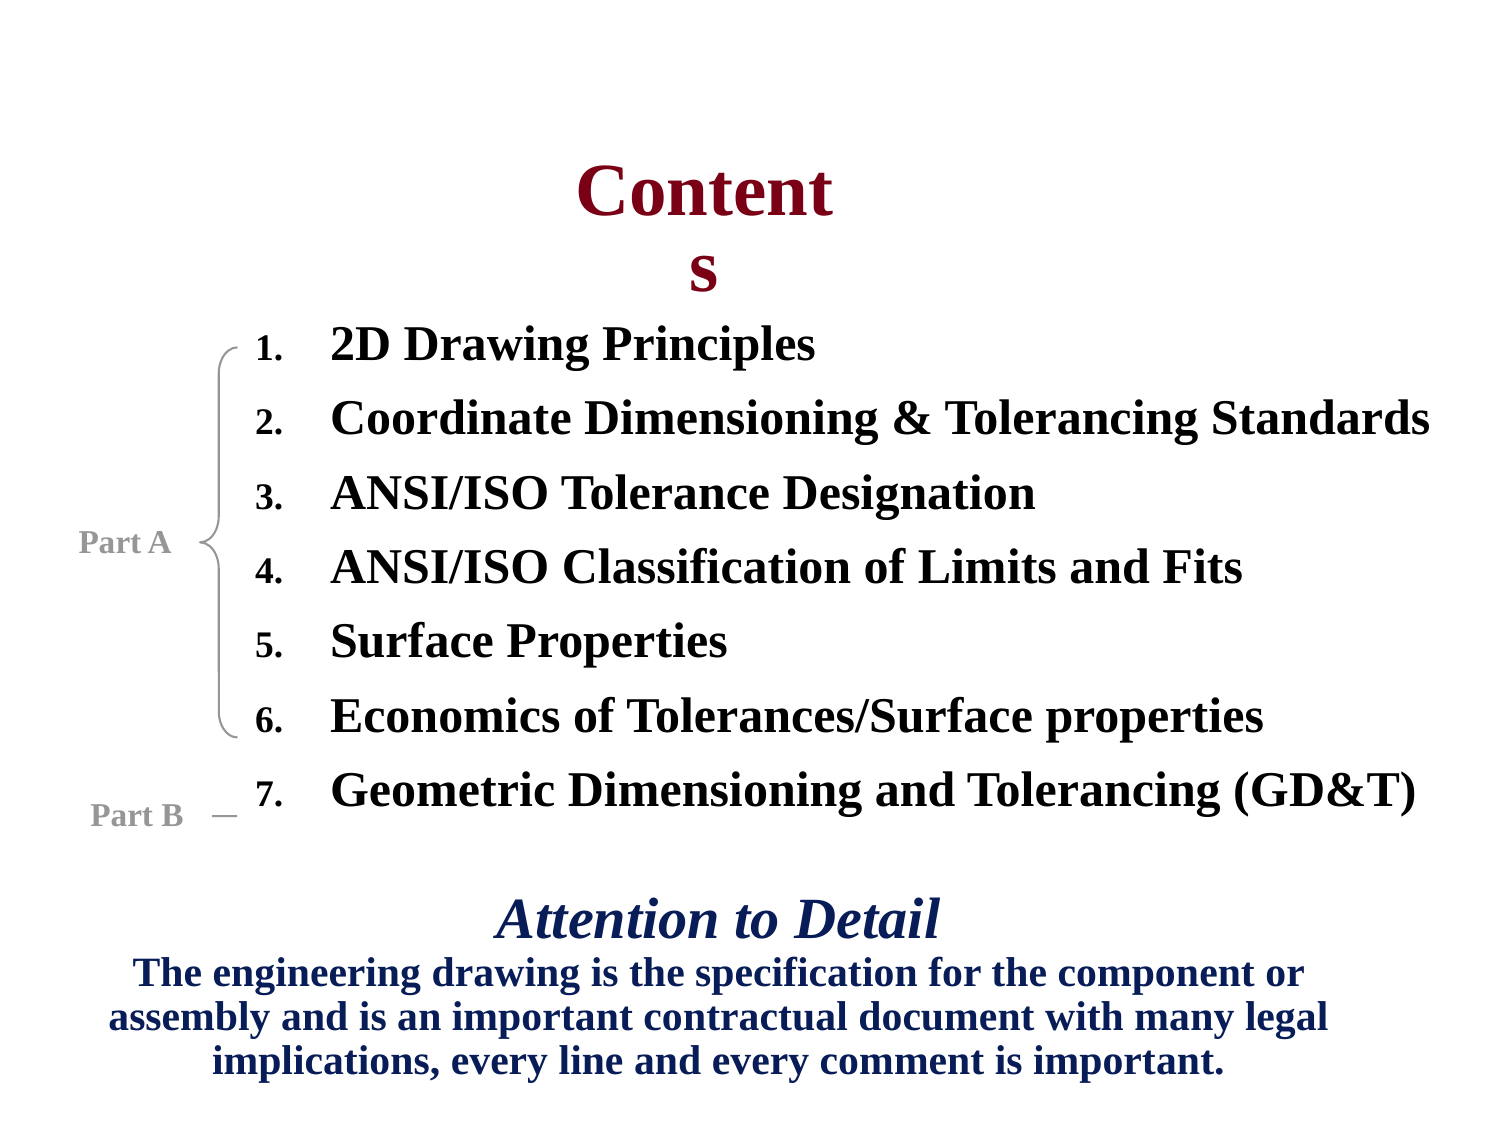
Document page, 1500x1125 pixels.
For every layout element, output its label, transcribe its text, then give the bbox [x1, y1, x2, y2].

title Contents [549, 149, 859, 308]
text_box [200, 347, 238, 738]
text_box Attention to Detail The engineering drawing is the specification for the component or assembly and is an important contractual document with many legal implications, every line and every comment is important. [87, 885, 1351, 1088]
list 2D Drawing Principles Coordinate Dimensioning & Tolerancing Standards ANSI/ISO Tolerance Designation ANSI/ISO Classification of Limits and Fits Surface Properties Economics of Tolerances/Surface properties Geometric Dimensioning and Tolerancing (GD&T) [244, 308, 1450, 955]
text_box Part B [75, 785, 199, 841]
text_box Part A [63, 512, 187, 568]
